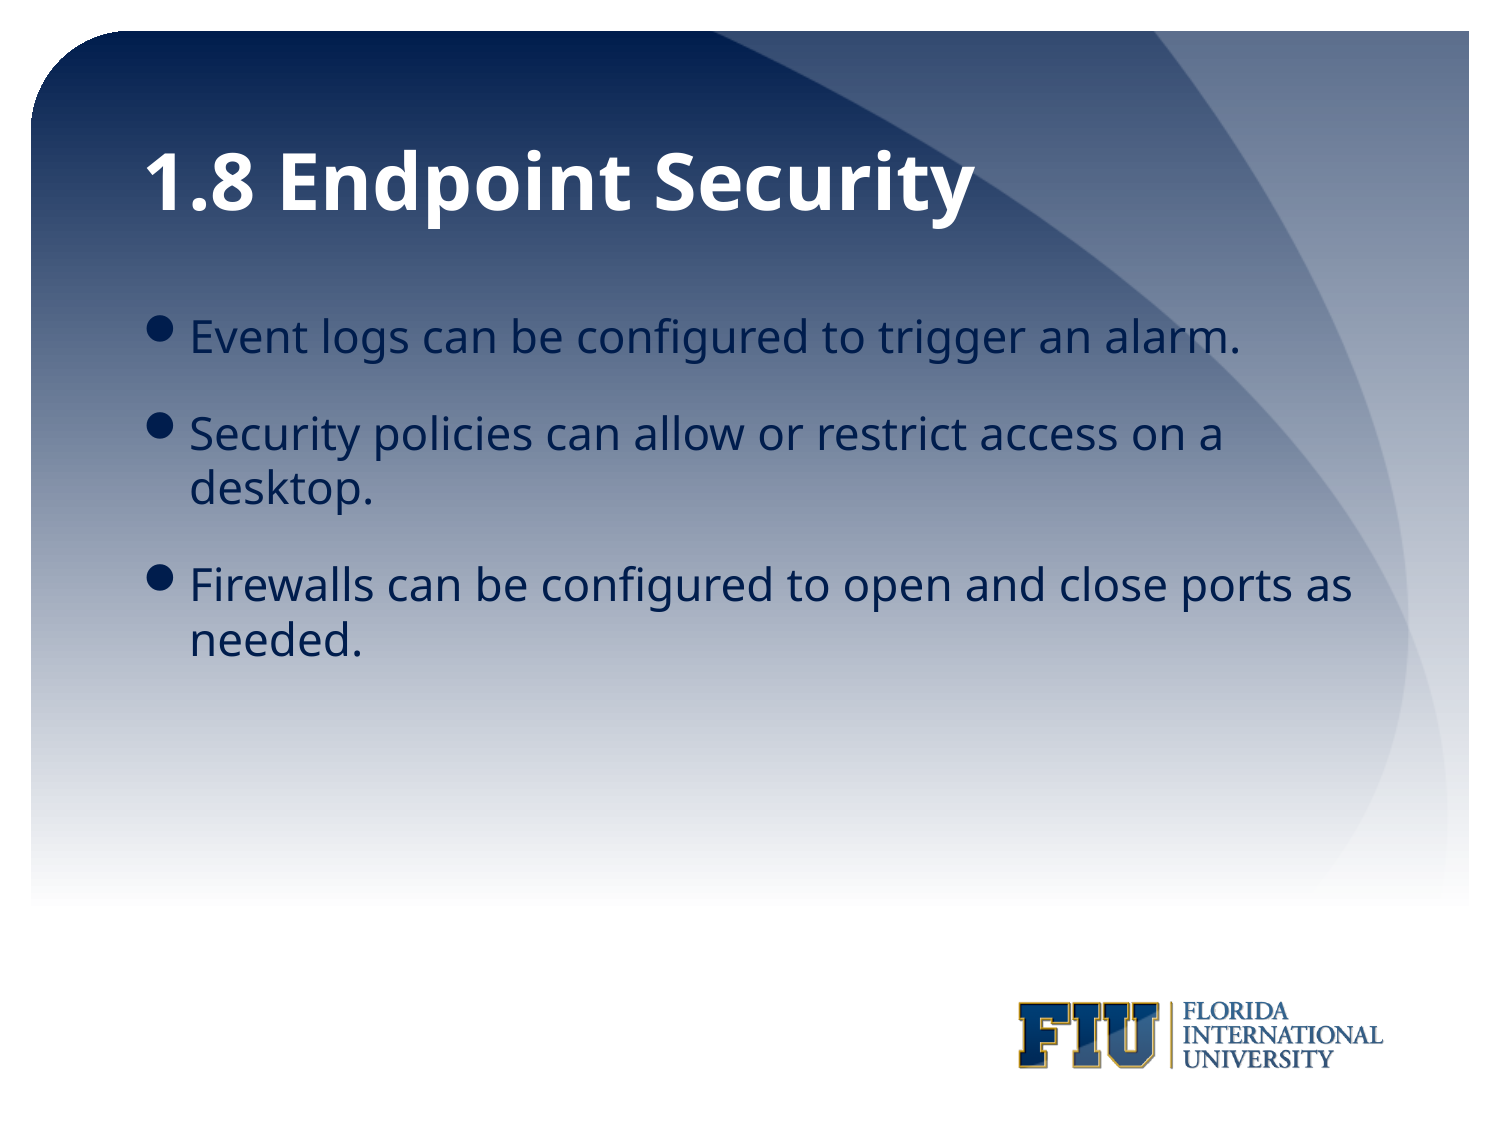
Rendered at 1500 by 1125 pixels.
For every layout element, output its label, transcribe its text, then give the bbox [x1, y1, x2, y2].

list Event logs can be configured to trigger an alarm. Security policies can allow or restrict access on a desktop. Firewalls can be configured to open and close ports as needed. [127, 299, 1373, 991]
picture [24, 30, 1473, 1094]
title 1.8 Endpoint Security [127, 62, 1373, 235]
